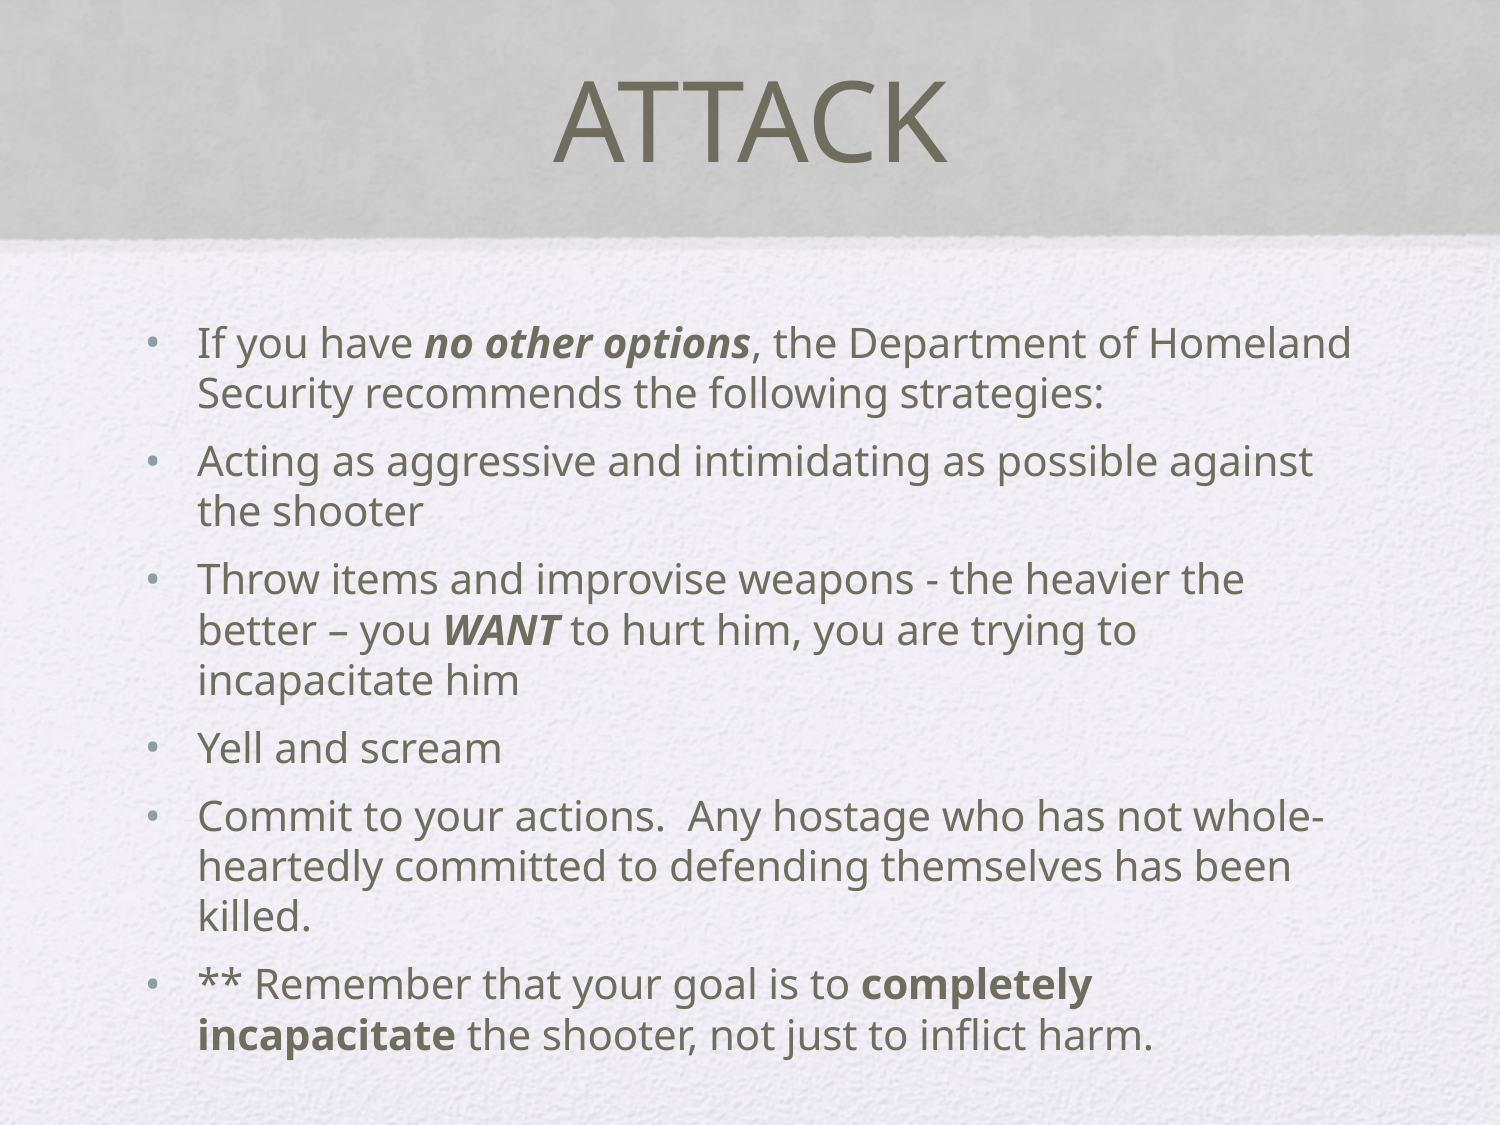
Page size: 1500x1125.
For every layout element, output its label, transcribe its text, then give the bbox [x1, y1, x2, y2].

title ATTACK [129, 6, 1372, 239]
list If you have no other options, the Department of Homeland Security recommends the following strategies: Acting as aggressive and intimidating as possible against the shooter Throw items and improvise weapons - the heavier the better – you WANT to hurt him, you are trying to incapacitate him Yell and scream Commit to your actions. Any hostage who has not whole-heartedly committed to defending themselves has been killed. ** Remember that your goal is to completely incapacitate the shooter, not just to inflict harm. [129, 308, 1372, 1072]
picture [0, 225, 1500, 1125]
